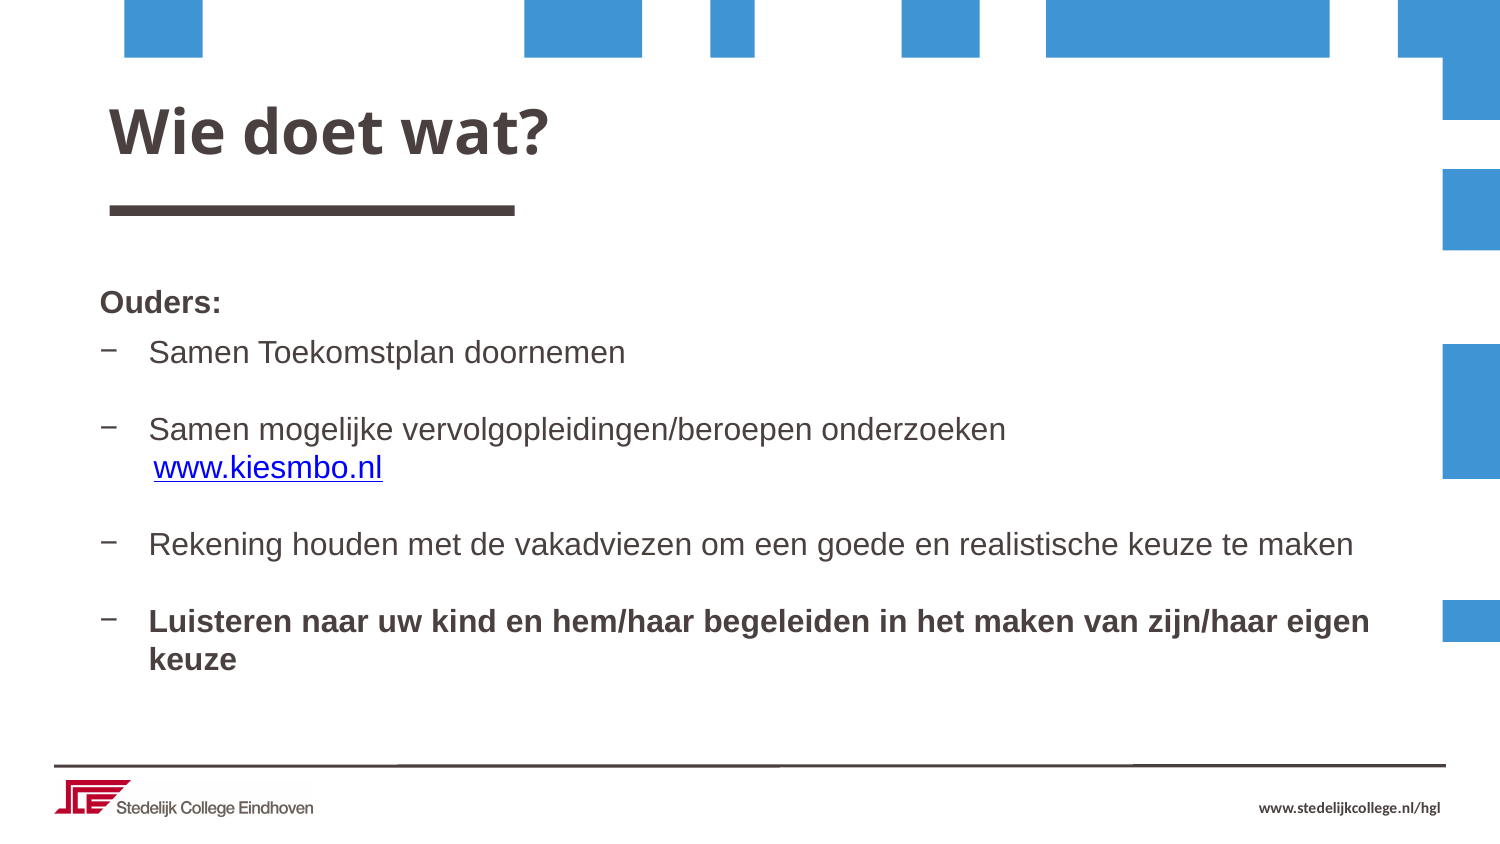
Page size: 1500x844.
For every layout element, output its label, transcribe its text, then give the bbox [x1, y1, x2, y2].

text_box [1442, 344, 1500, 479]
list Ouders: Samen Toekomstplan doornemen Samen mogelijke vervolgopleidingen/beroepen onderzoeken www.kiesmbo.nl Rekening houden met de vakadviezen om een goede en realistische keuze te maken Luisteren naar uw kind en hem/haar begeleiden in het maken van zijn/haar eigen keuze [84, 266, 1391, 735]
text_box [109, 205, 515, 216]
text_box [524, 0, 643, 58]
text_box www.stedelijkcollege.nl/hgl [936, 783, 1456, 835]
text_box [901, 0, 980, 58]
text_box [54, 54, 1446, 735]
text_box [710, 0, 755, 58]
text_box [1442, 56, 1500, 120]
title Wie doet wat? [94, 91, 1401, 186]
text_box [1442, 600, 1500, 642]
text_box [124, 0, 203, 58]
text_box [1442, 169, 1500, 251]
picture [53, 780, 313, 817]
text_box [1397, 0, 1500, 58]
text_box [1046, 0, 1330, 58]
